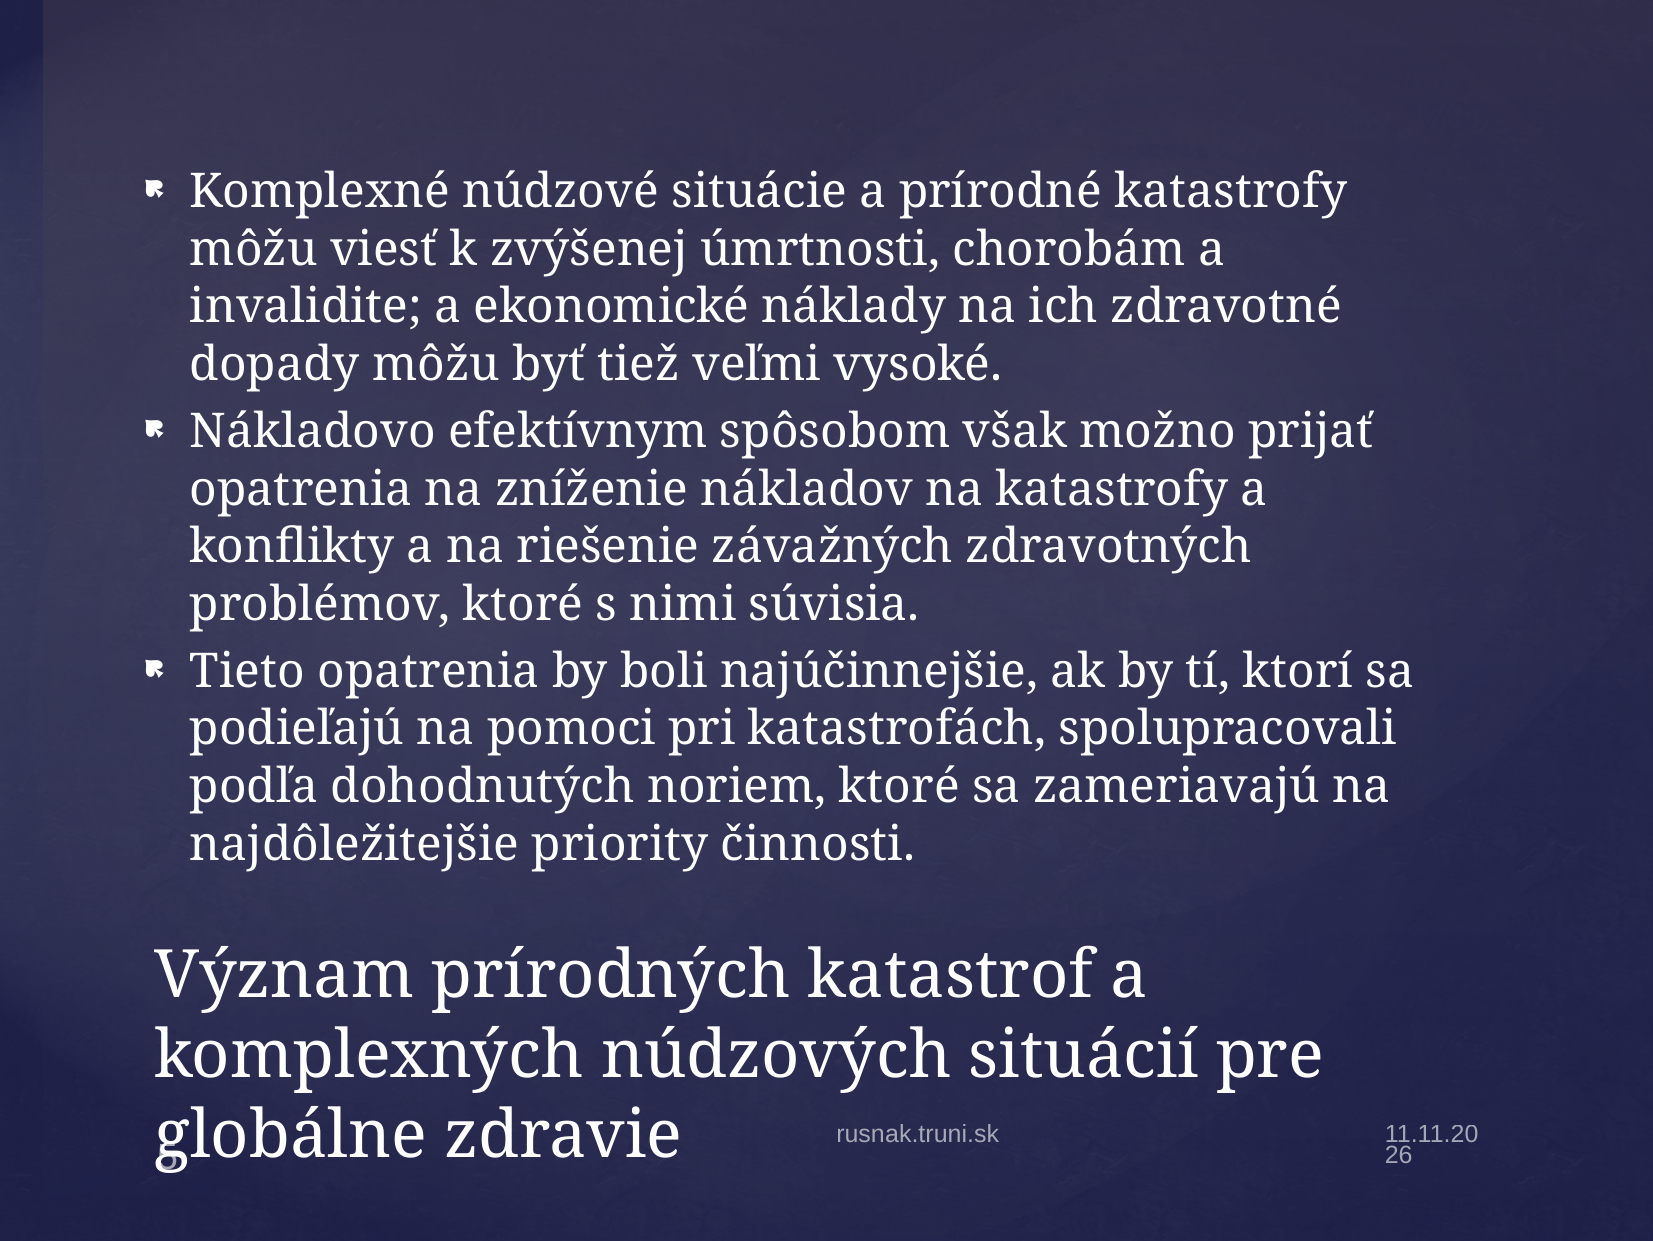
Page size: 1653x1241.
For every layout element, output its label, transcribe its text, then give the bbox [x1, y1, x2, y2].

title Význam prírodných katastrof a komplexných núdzových situácií pre globálne zdravie [137, 1014, 1502, 1180]
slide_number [1368, 1113, 1502, 1180]
list Komplexné núdzové situácie a prírodné katastrofy môžu viesť k zvýšenej úmrtnosti, chorobám a invalidite; a ekonomické náklady na ich zdravotné dopady môžu byť tiež veľmi vysoké. Nákladovo efektívnym spôsobom však možno prijať opatrenia na zníženie nákladov na katastrofy a konflikty a na riešenie závažných zdravotných problémov, ktoré s nimi súvisia. Tieto opatrenia by boli najúčinnejšie, ak by tí, ktorí sa podieľajú na pomoci pri katastrofách, spolupracovali podľa dohodnutých noriem, ktoré sa zameriavajú na najdôležitejšie priority činnosti. [123, 124, 1488, 906]
footer rusnak.truni.sk [819, 1113, 1027, 1180]
slide_number 5 [140, 1122, 276, 1180]
